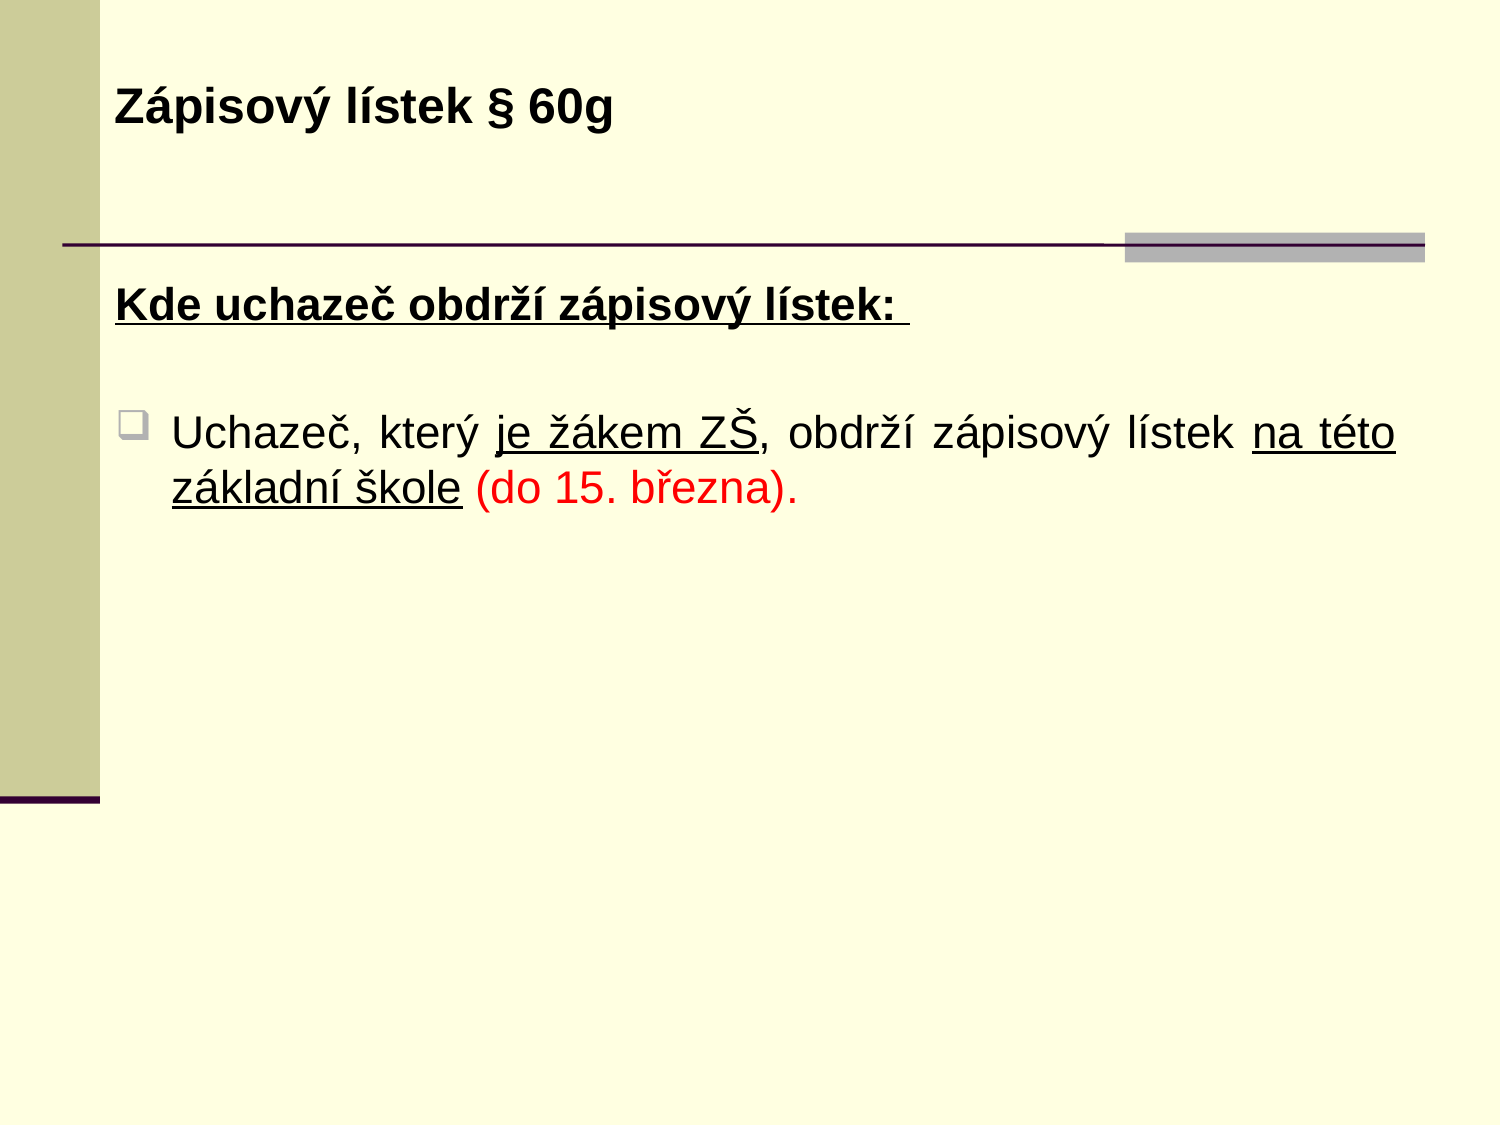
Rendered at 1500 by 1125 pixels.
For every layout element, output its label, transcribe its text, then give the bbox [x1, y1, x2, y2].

list Kde uchazeč obdrží zápisový lístek: Uchazeč, který je žákem ZŠ, obdrží zápisový lístek na této základní škole (do 15. března). [100, 266, 1412, 1000]
text_box Zápisový lístek § 60g [100, 66, 906, 142]
